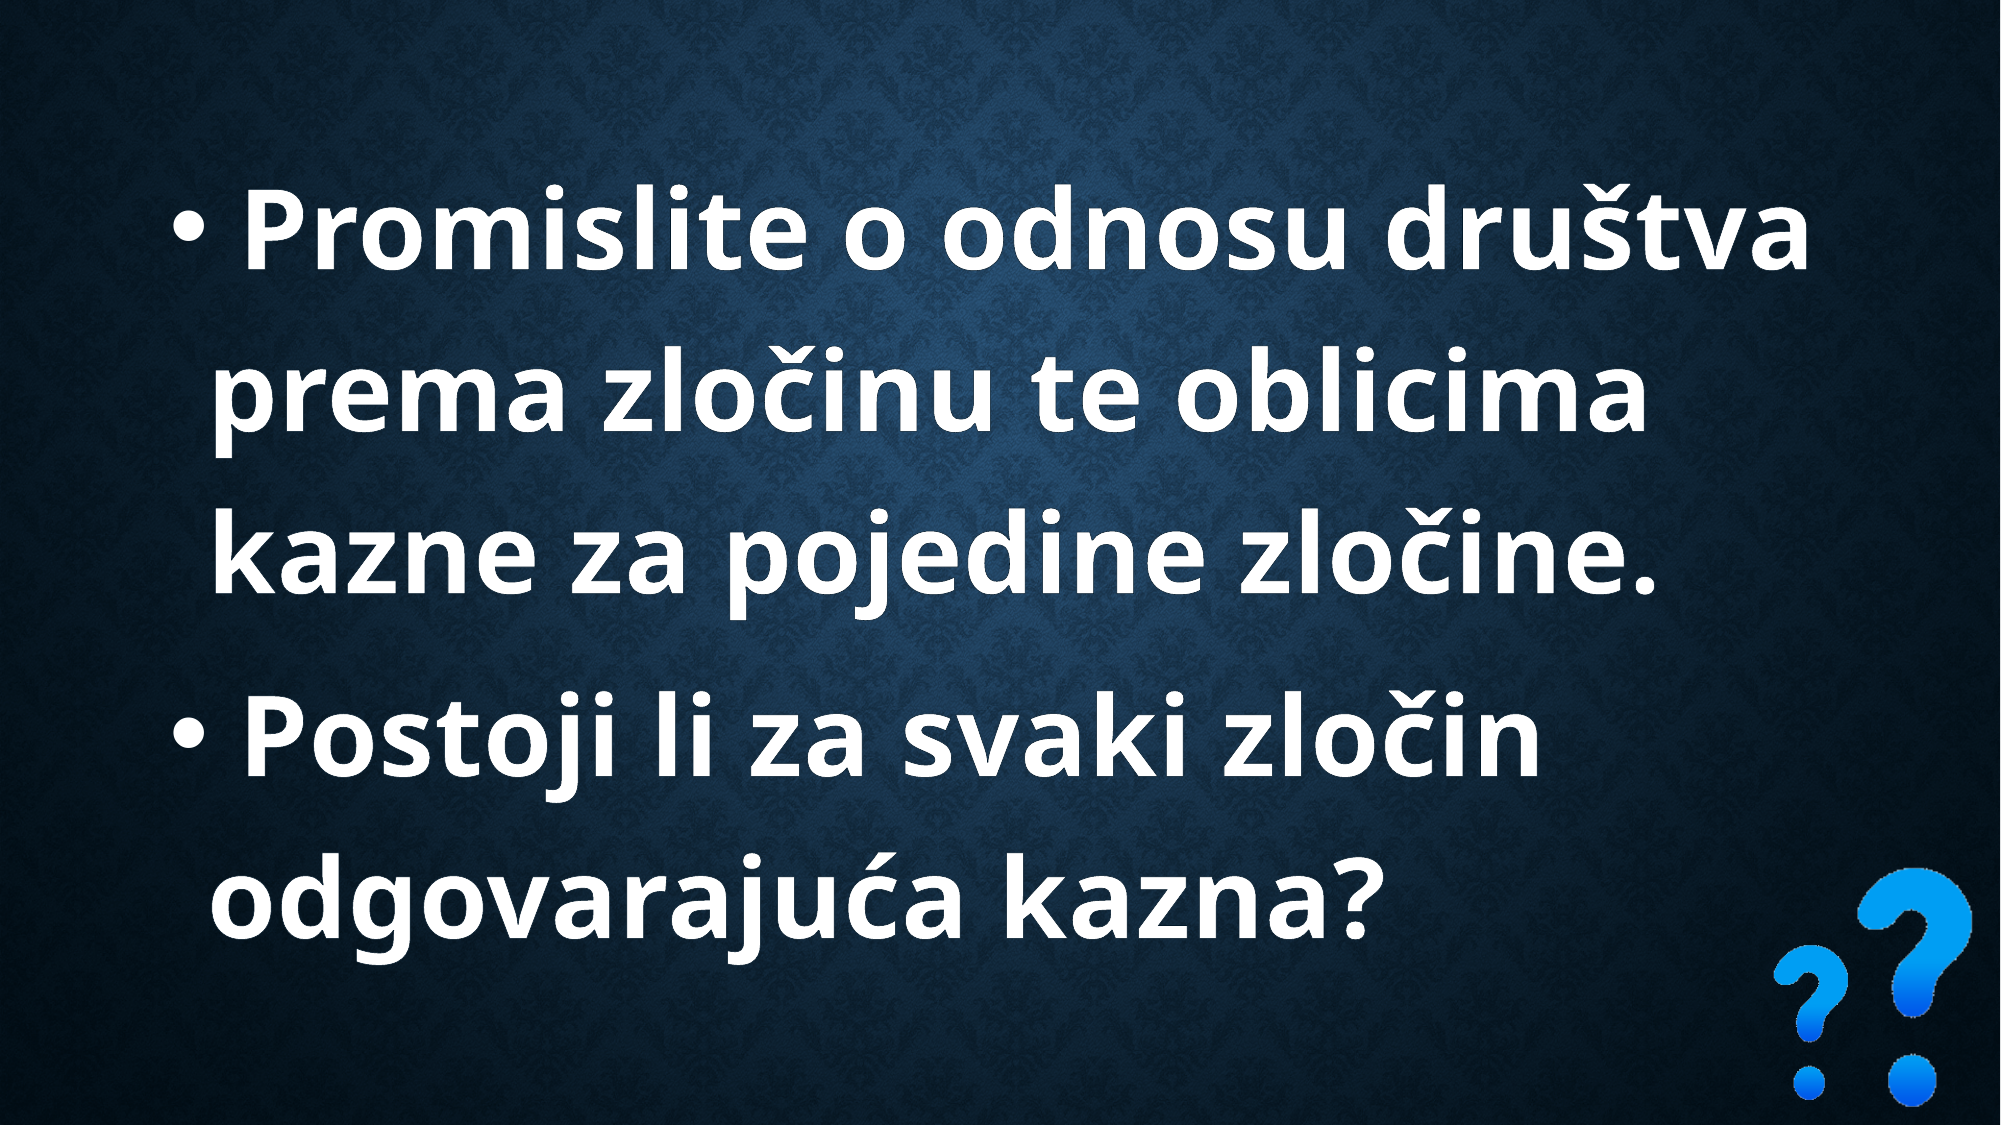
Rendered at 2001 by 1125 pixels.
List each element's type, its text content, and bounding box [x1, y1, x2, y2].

picture [1670, 768, 2000, 1125]
list Promislite o odnosu društva prema zločinu te oblicima kazne za pojedine zločine. Postoji li za svaki zločin odgovarajuća kazna? [154, 122, 1853, 979]
